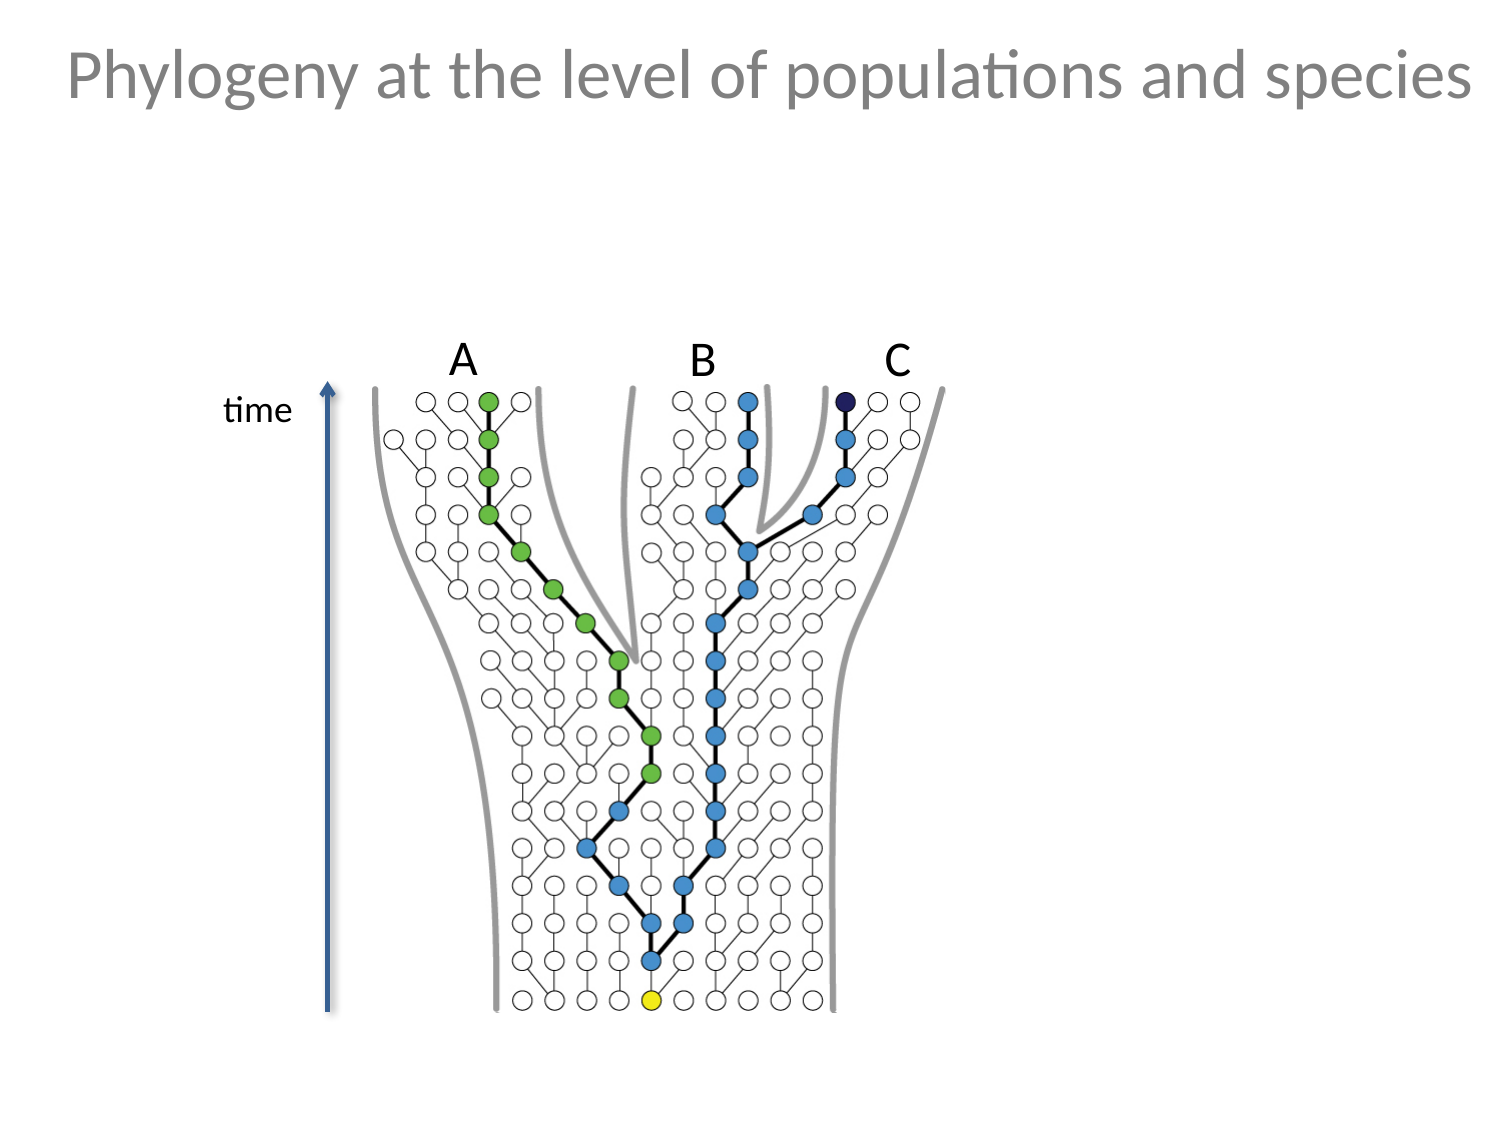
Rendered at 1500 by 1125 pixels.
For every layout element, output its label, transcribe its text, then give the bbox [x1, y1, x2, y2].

text_box B [674, 319, 732, 378]
text_box time [208, 377, 308, 438]
title Phylogeny at the level of populations and species [51, 0, 1500, 140]
text_box A [433, 317, 493, 378]
picture [372, 379, 946, 1013]
text_box C [869, 319, 927, 378]
